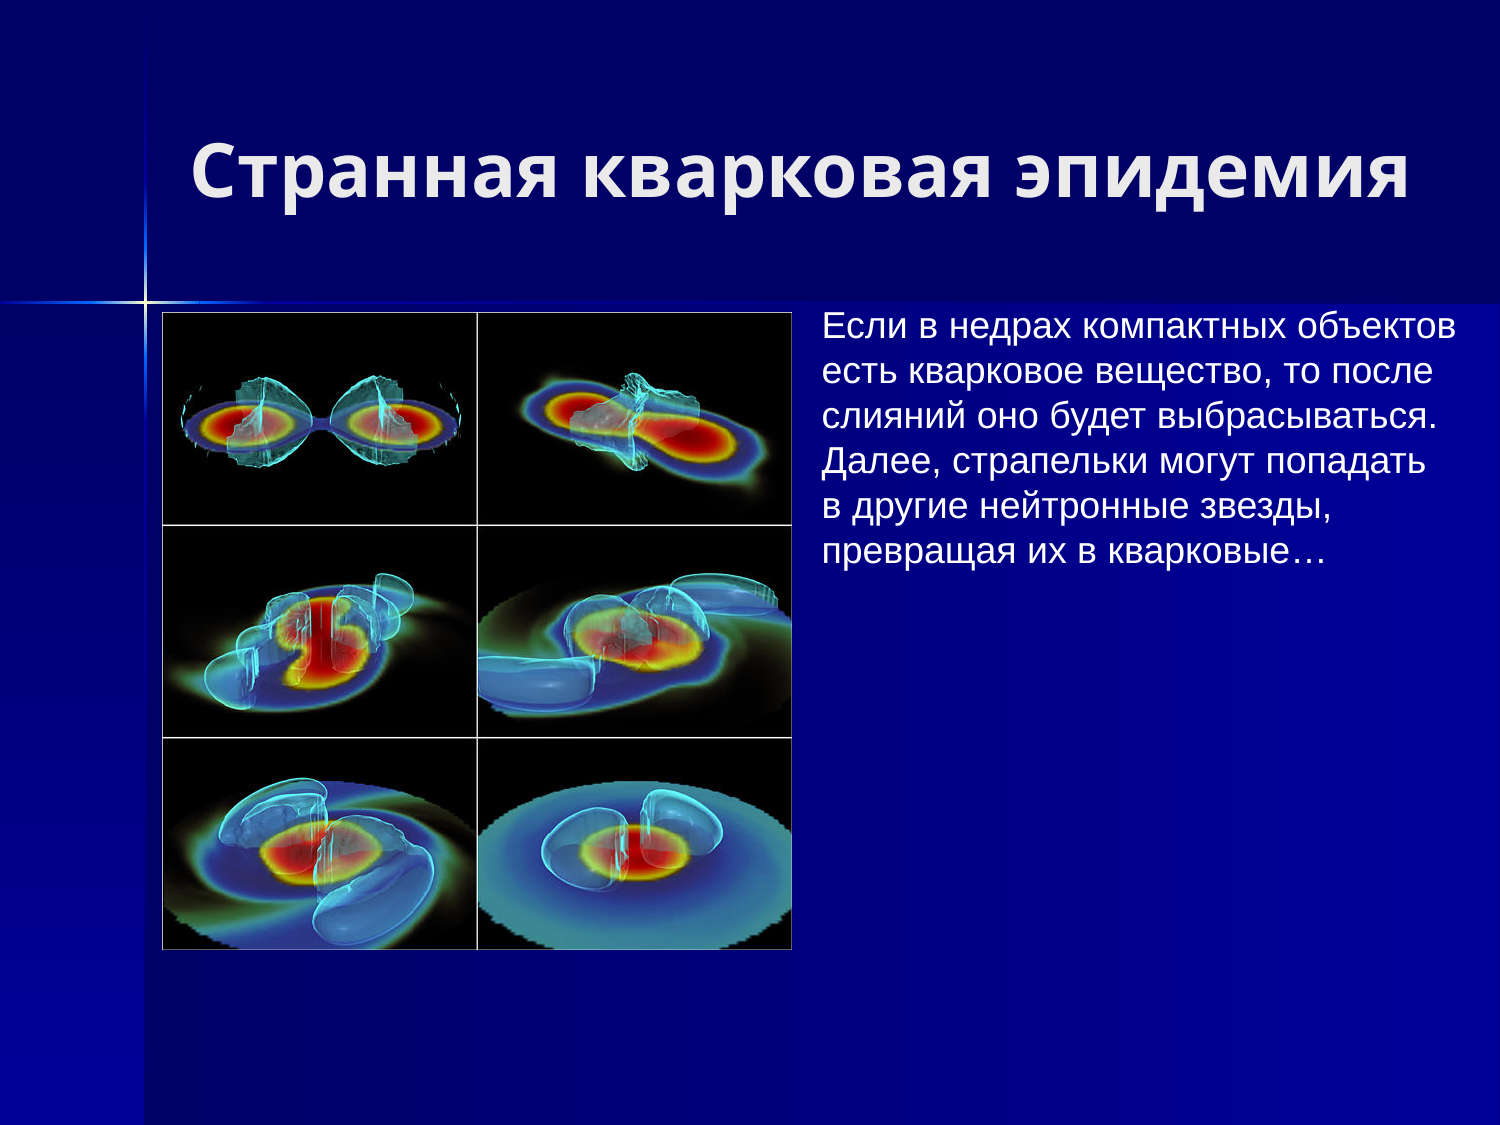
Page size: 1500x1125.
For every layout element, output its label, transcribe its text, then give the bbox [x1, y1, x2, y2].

text_box Если в недрах компактных объектов есть кварковое вещество, то после слияний оно будет выбрасываться. Далее, страпельки могут попадать в другие нейтронные звезды, превращая их в кварковые… [806, 293, 1473, 579]
title Странная кварковая эпидемия [174, 49, 1500, 286]
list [162, 312, 792, 951]
